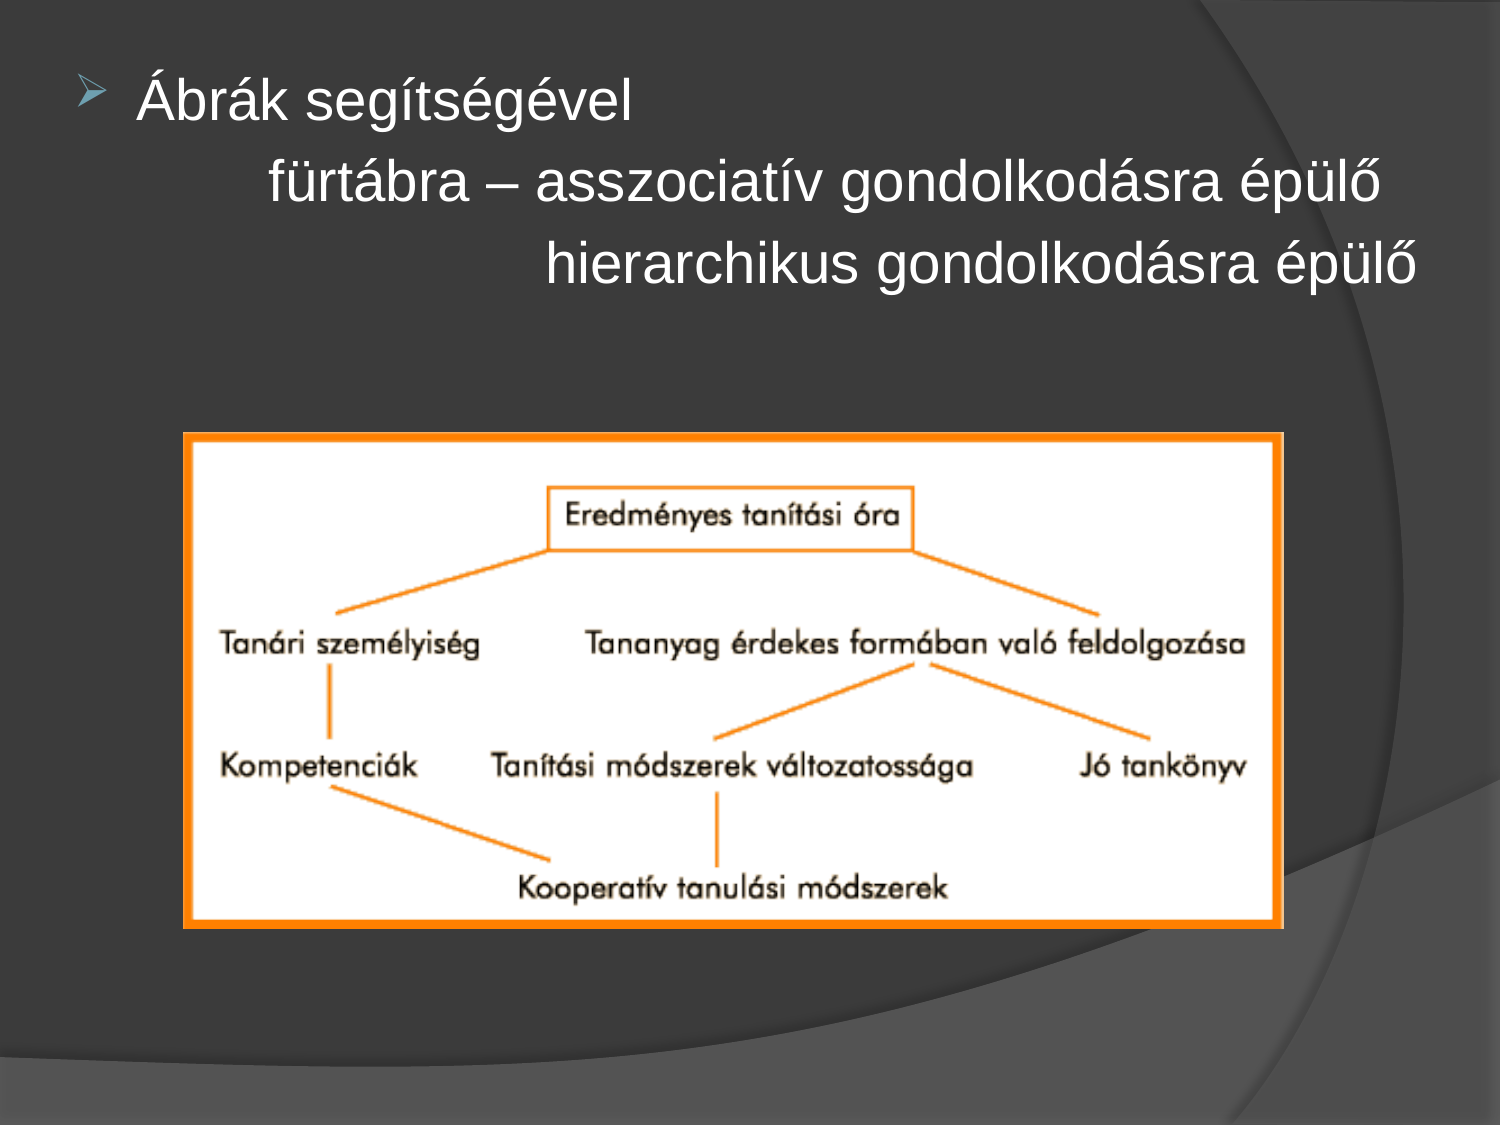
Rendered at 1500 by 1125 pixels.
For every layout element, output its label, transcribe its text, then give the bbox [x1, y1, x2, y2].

list Ábrák segítségével fürtábra – asszociatív gondolkodásra épülő hierarchikus gondolkodásra épülő [53, 54, 1436, 1059]
picture [182, 432, 1285, 930]
